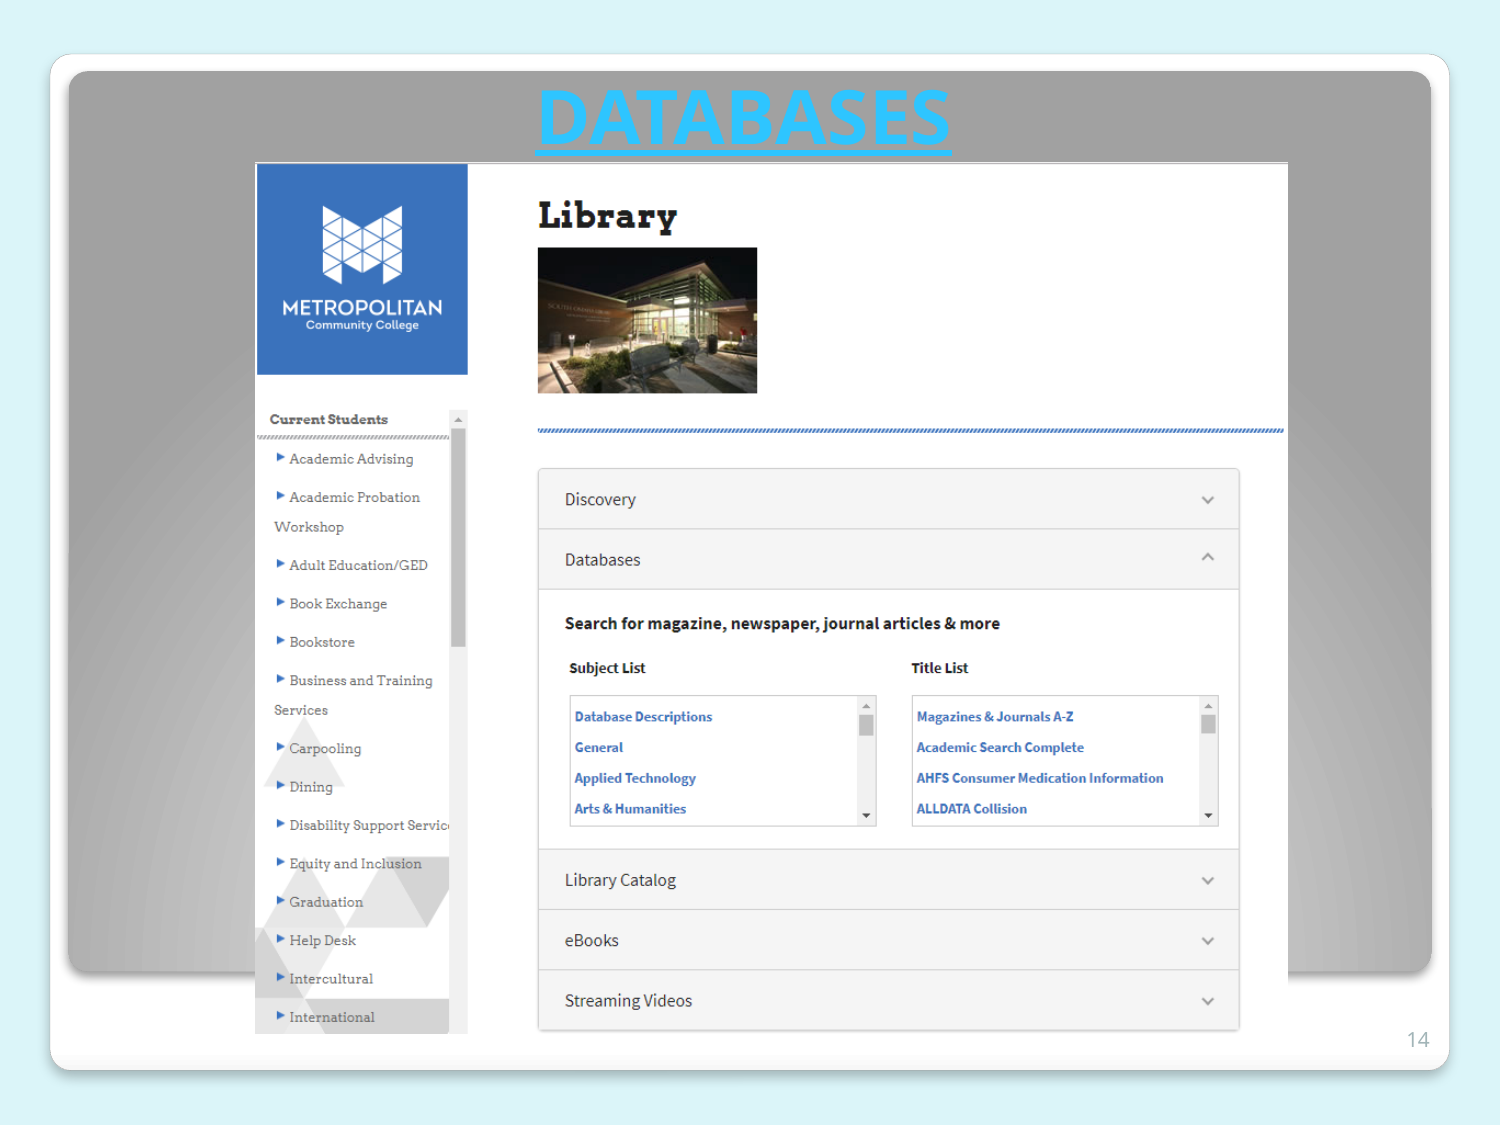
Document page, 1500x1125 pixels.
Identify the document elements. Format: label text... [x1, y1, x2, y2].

text_box DATABASES [50, 62, 1438, 270]
slide_number 14 [1369, 1002, 1445, 1063]
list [255, 162, 1288, 1034]
